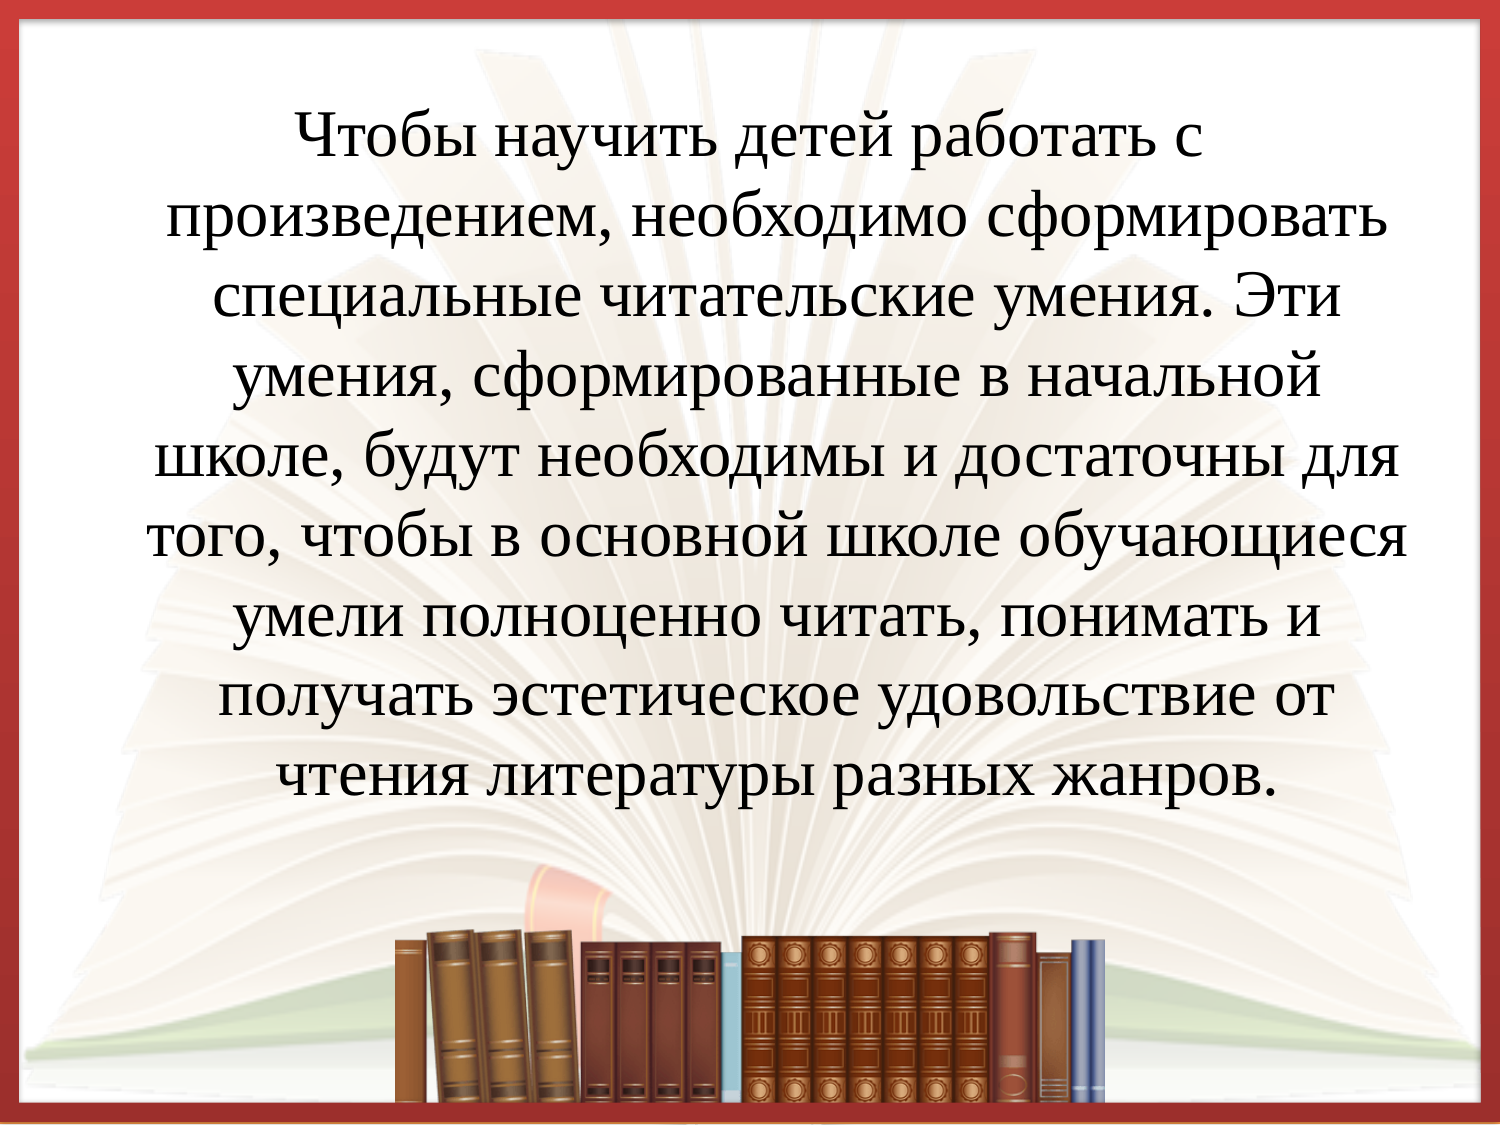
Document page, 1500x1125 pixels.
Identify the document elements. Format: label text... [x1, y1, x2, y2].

picture [395, 926, 1105, 1102]
list Чтобы научить детей работать с произведением, необходимо сформировать специальные читательские умения. Эти умения, сформированные в начальной школе, будут необходимы и достаточны для того, чтобы в основной школе обучающиеся умели полноценно читать, понимать и получать эстетическое удовольствие от чтения литературы разных жанров. [58, 82, 1442, 926]
